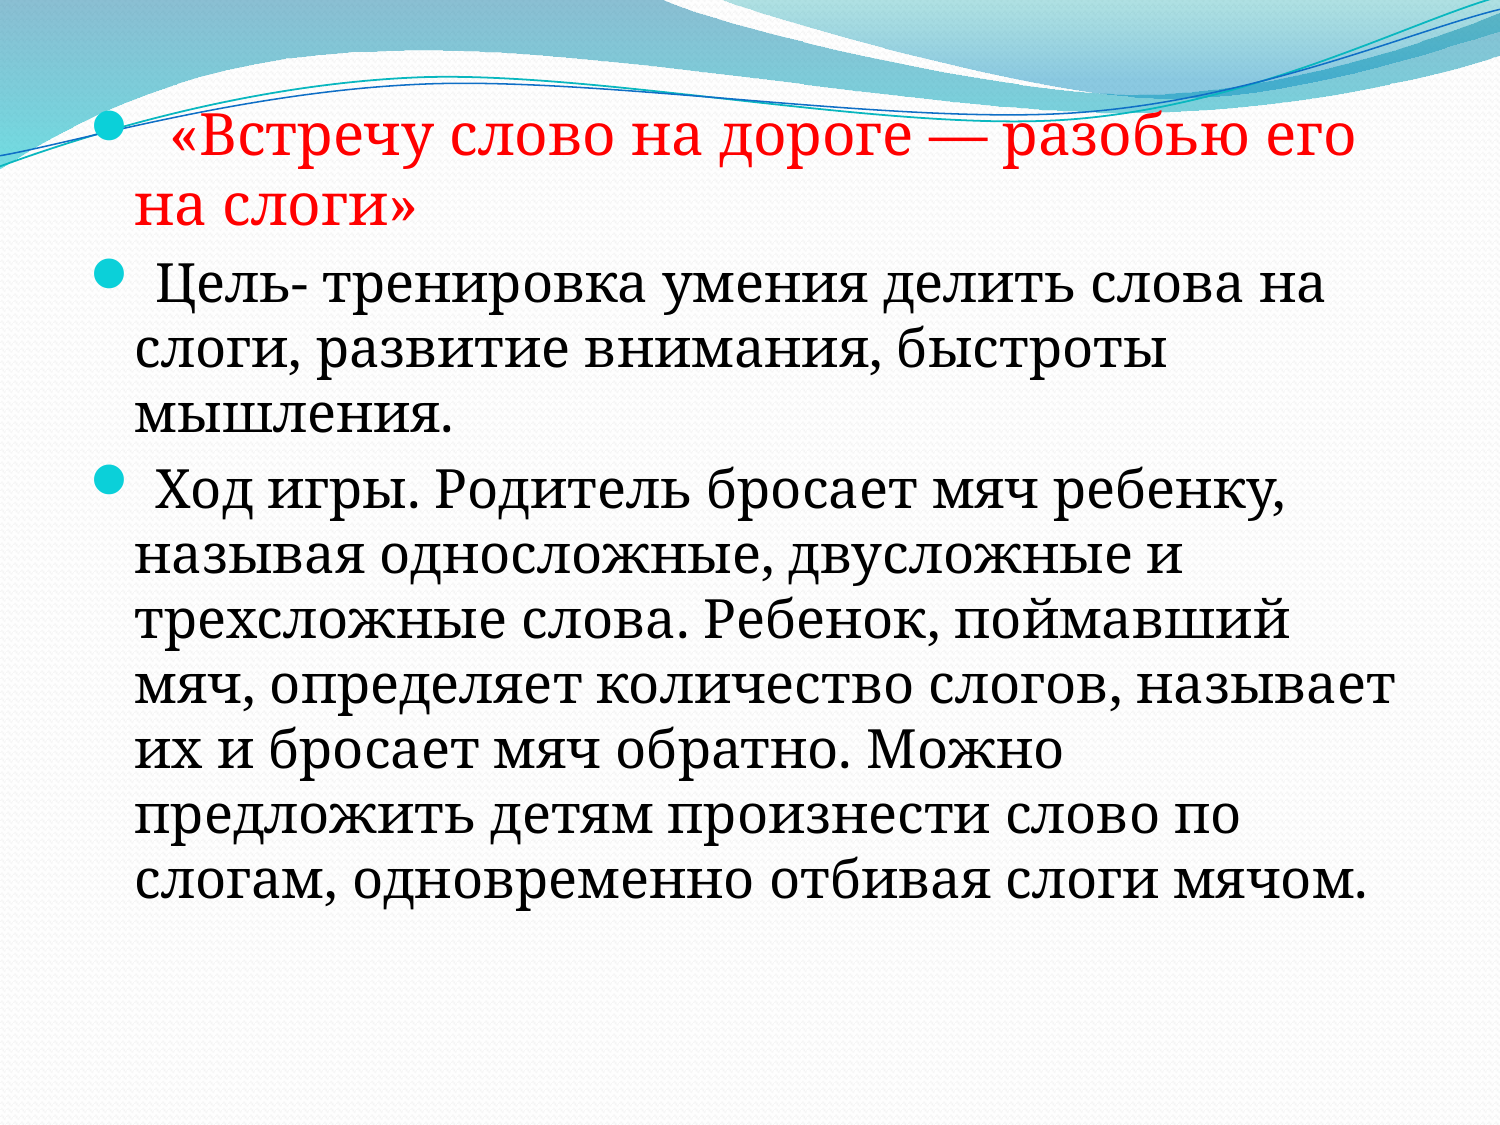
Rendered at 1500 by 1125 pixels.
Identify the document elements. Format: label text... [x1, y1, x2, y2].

list «Встречу слово на дороге — разобью его на слоги» Цель- тренировка умения делить слова на слоги, развитие внимания, быстроты мышления. Ход игры. Родитель бросает мяч ребенку, называя односложные, двусложные и трехсложные слова. Ребенок, поймавший мяч, определяет количество слогов, называет их и бросает мяч обратно. Можно предложить детям произнести слово по слогам, одновременно отбивая слоги мячом. [75, 90, 1425, 1038]
